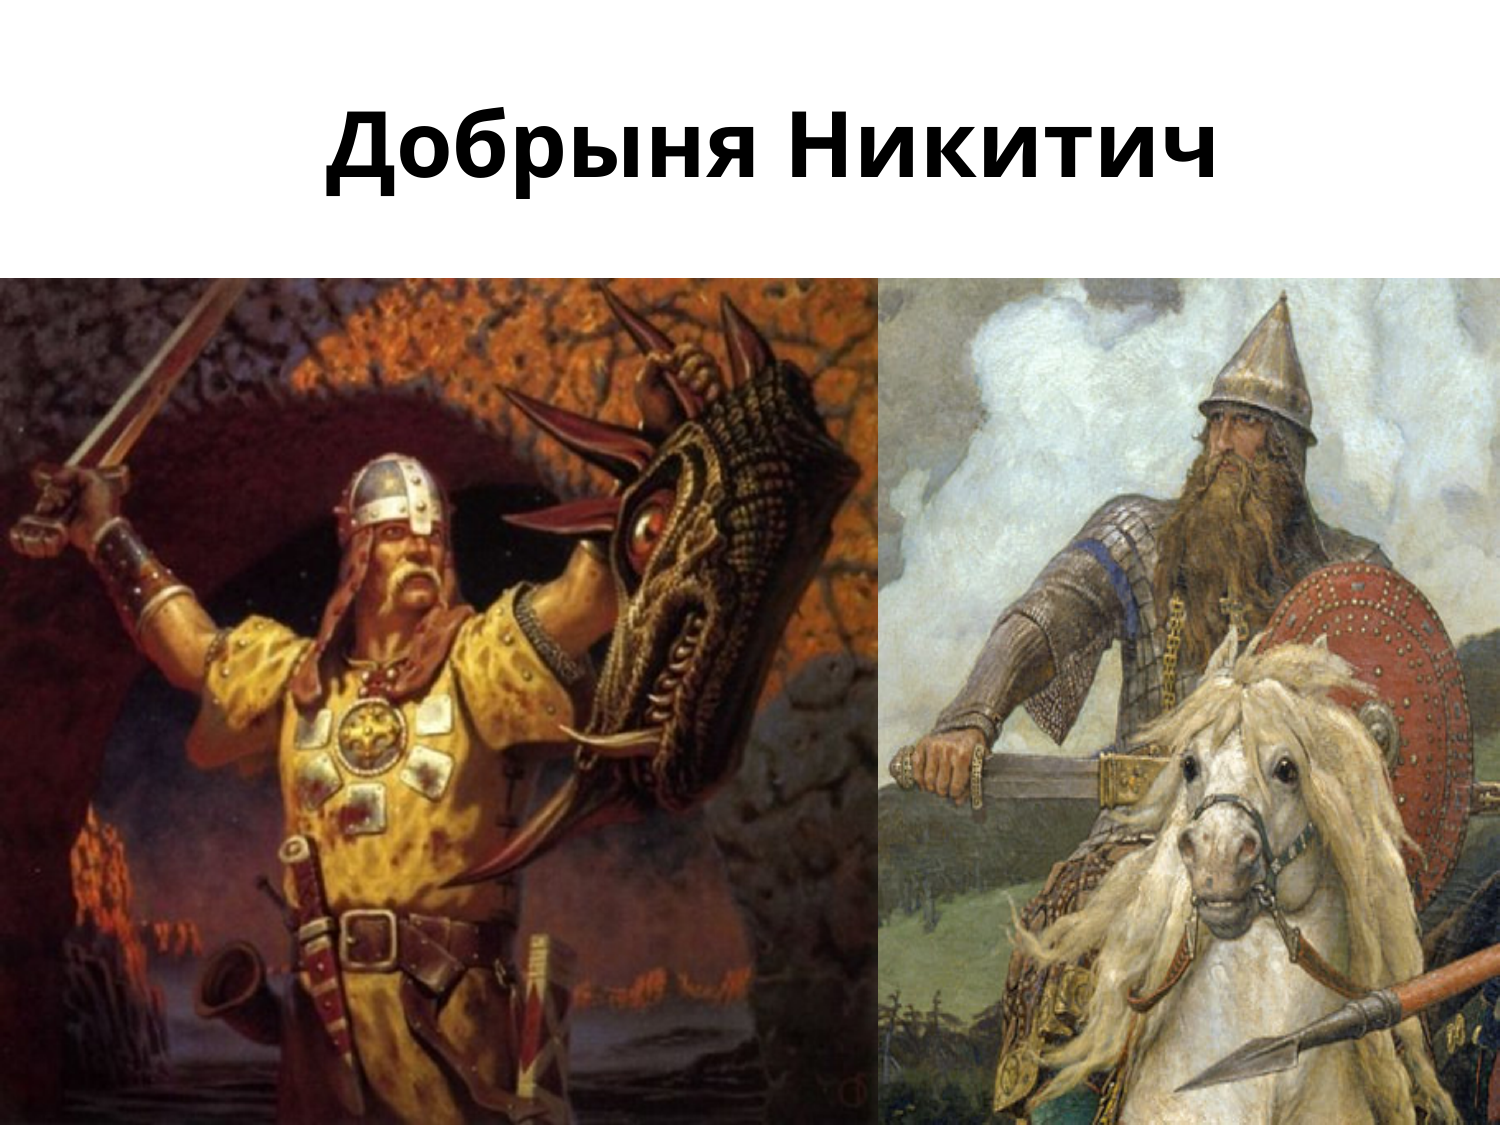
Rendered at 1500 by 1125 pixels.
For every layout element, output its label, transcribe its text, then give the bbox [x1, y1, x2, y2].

picture [0, 278, 1500, 1125]
text_box Добрыня Никитич [200, 78, 1347, 203]
